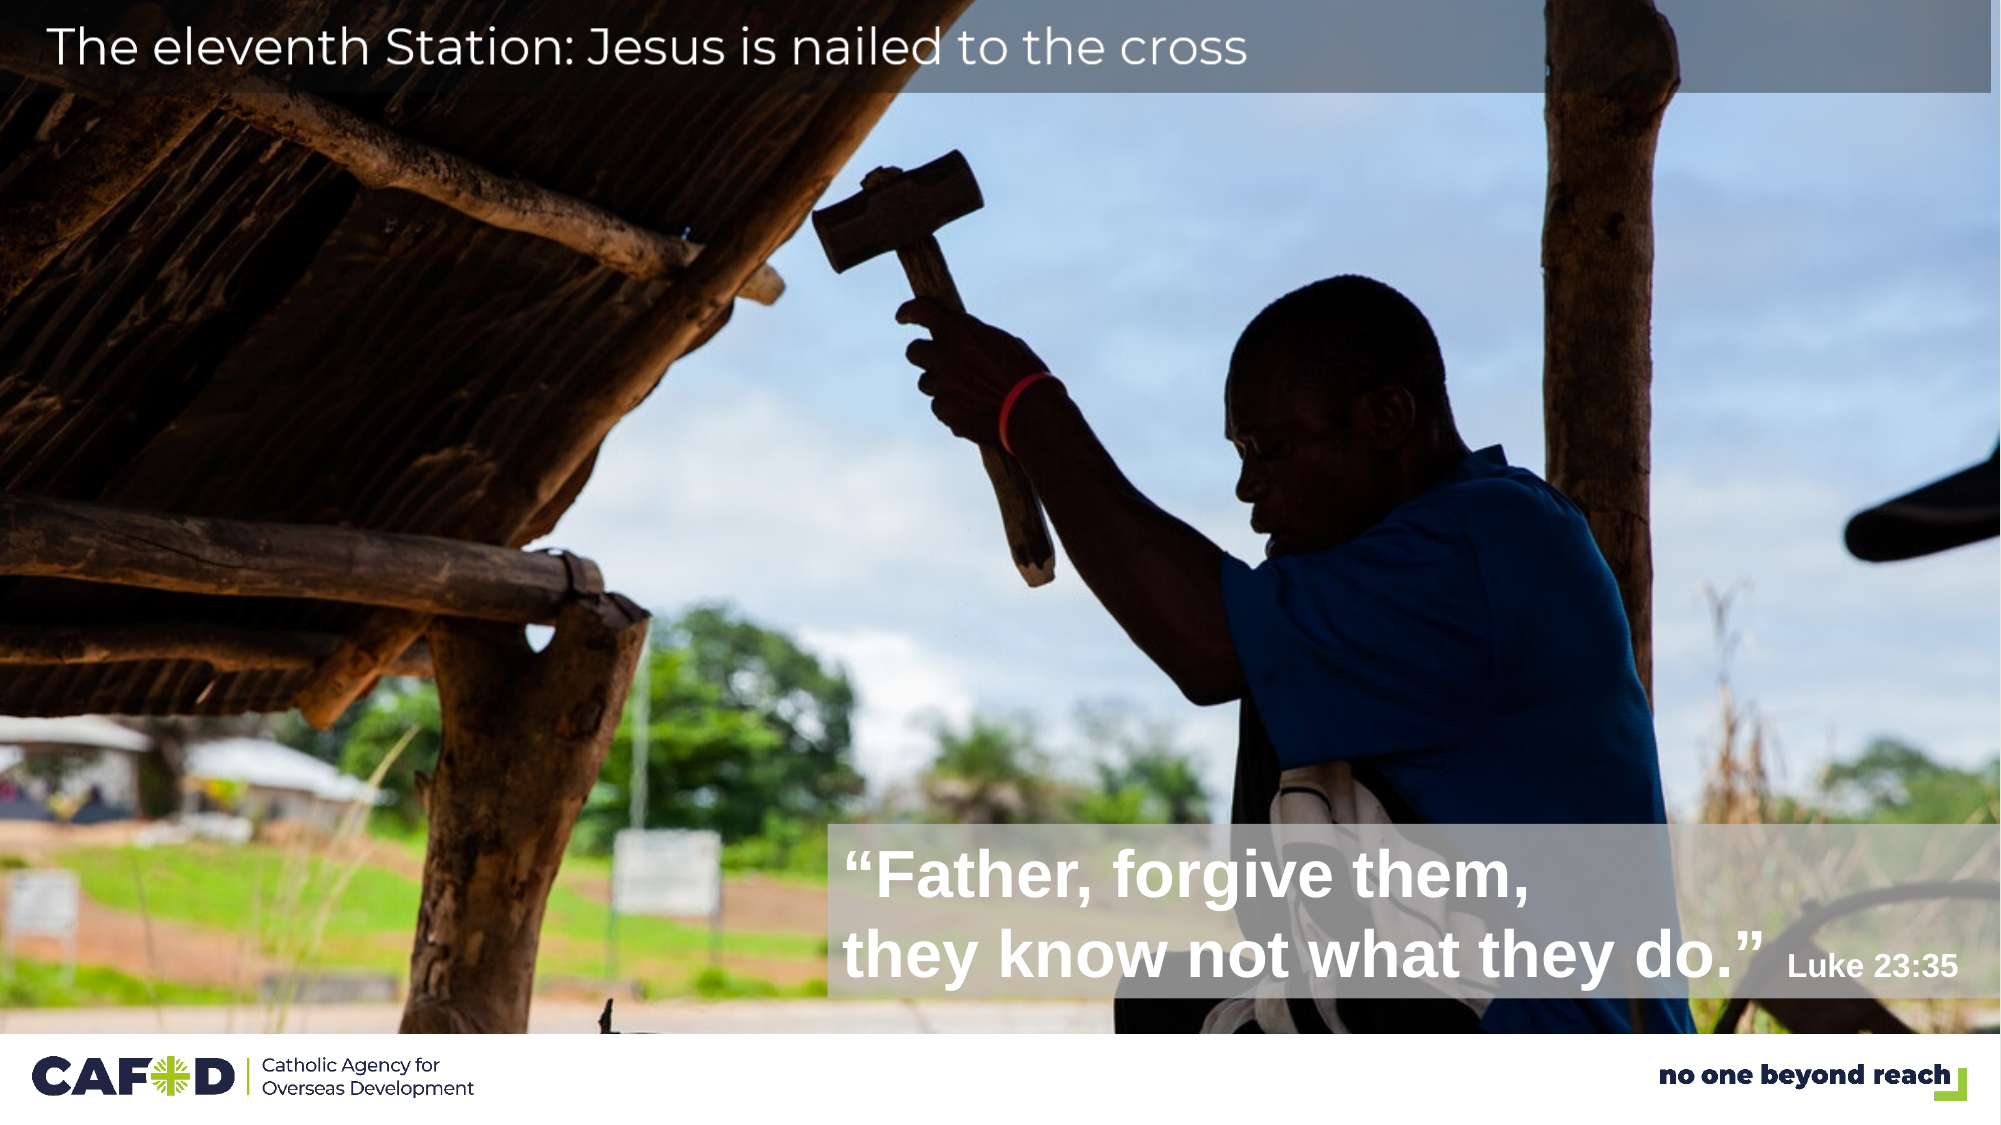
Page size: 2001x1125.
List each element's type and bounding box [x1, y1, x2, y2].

picture [0, 0, 2000, 1033]
text_box [0, 1033, 2000, 1125]
